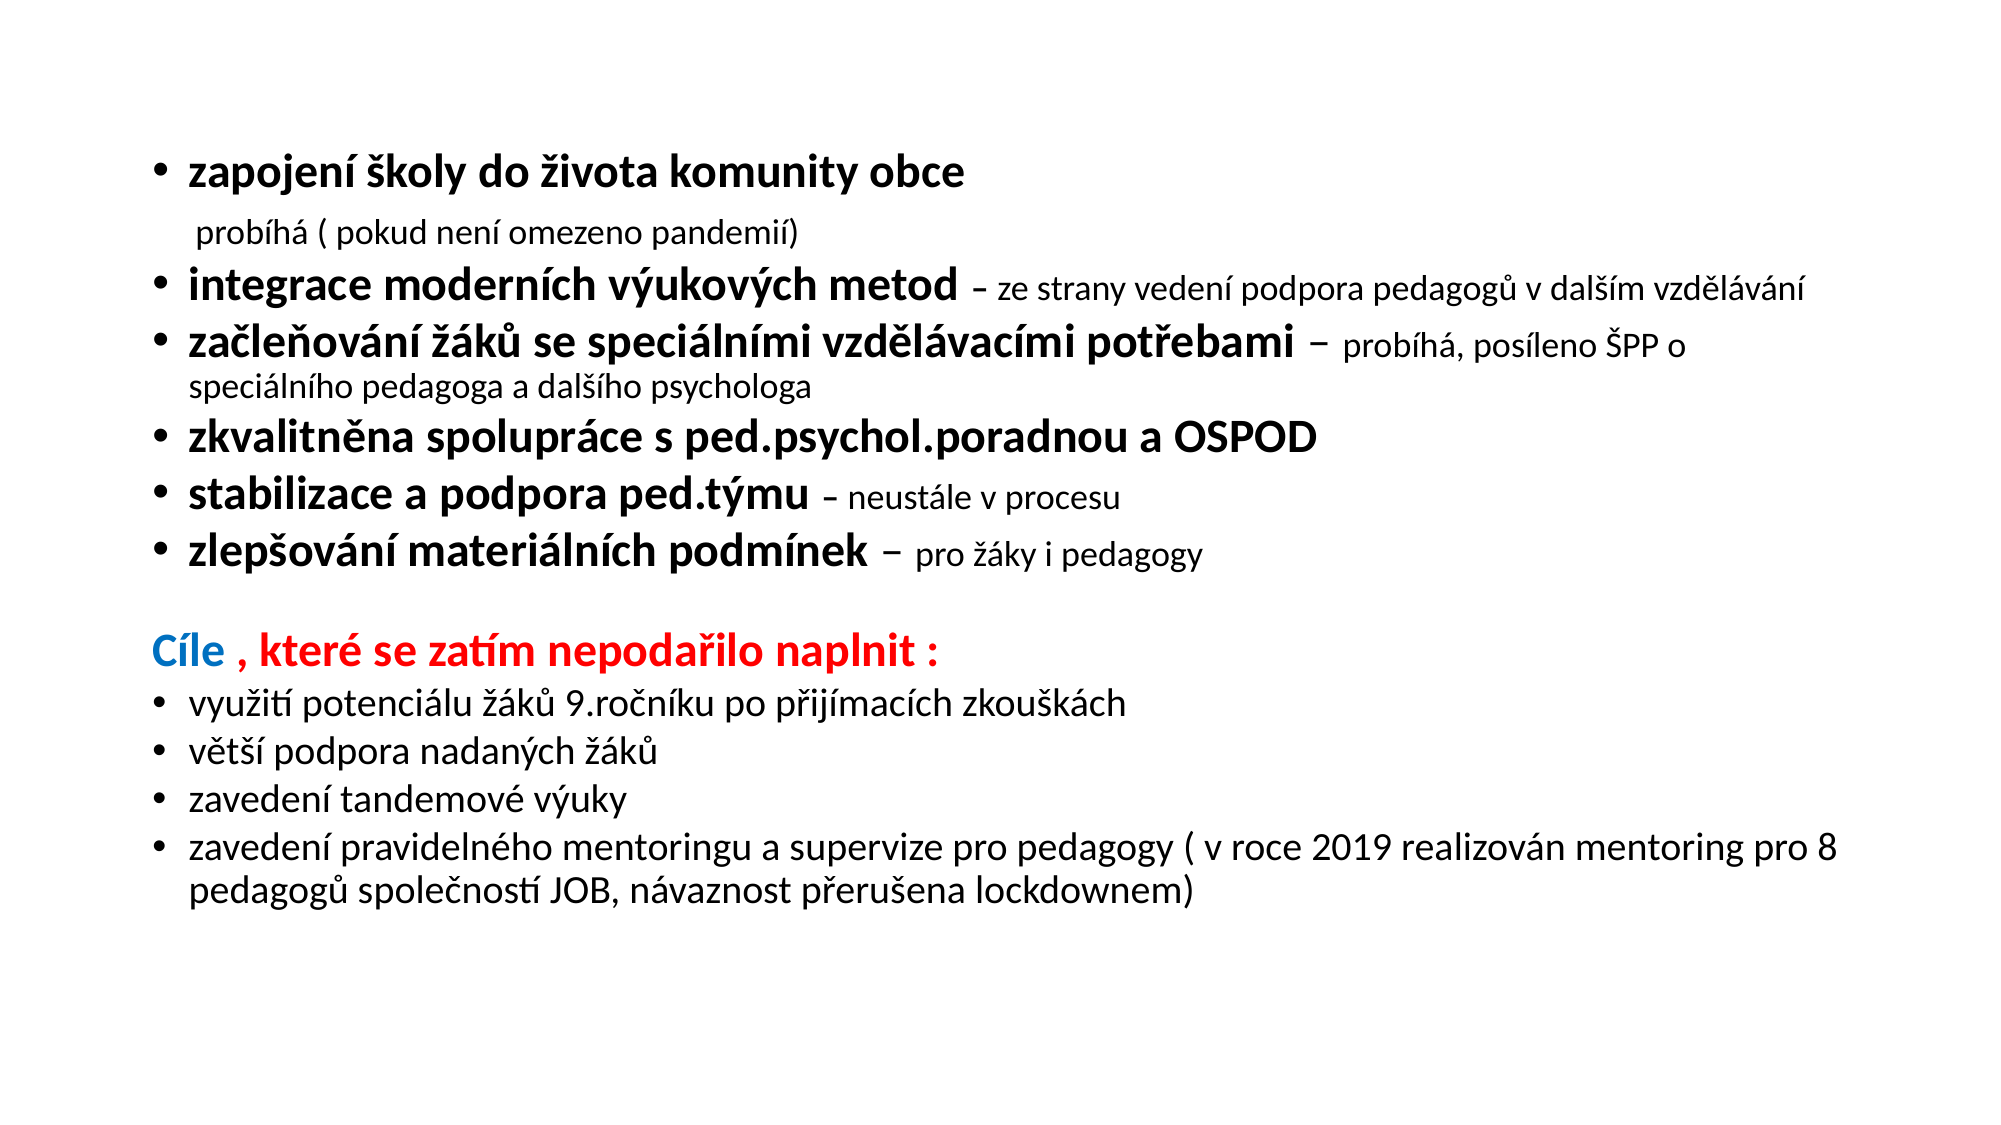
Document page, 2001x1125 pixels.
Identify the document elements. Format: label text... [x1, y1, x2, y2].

list zapojení školy do života komunity obce probíhá ( pokud není omezeno pandemií) integrace moderních výukových metod – ze strany vedení podpora pedagogů v dalším vzdělávání začleňování žáků se speciálními vzdělávacími potřebami – probíhá, posíleno ŠPP o speciálního pedagoga a dalšího psychologa zkvalitněna spolupráce s ped.psychol.poradnou a OSPOD stabilizace a podpora ped.týmu – neustále v procesu zlepšování materiálních podmínek – pro žáky i pedagogy Cíle , které se zatím nepodařilo naplnit : využití potenciálu žáků 9.ročníku po přijímacích zkouškách větší podpora nadaných žáků zavedení tandemové výuky zavedení pravidelného mentoringu a supervize pro pedagogy ( v roce 2019 realizován mentoring pro 8 pedagogů společností JOB, návaznost přerušena lockdownem) [137, 138, 1863, 1014]
